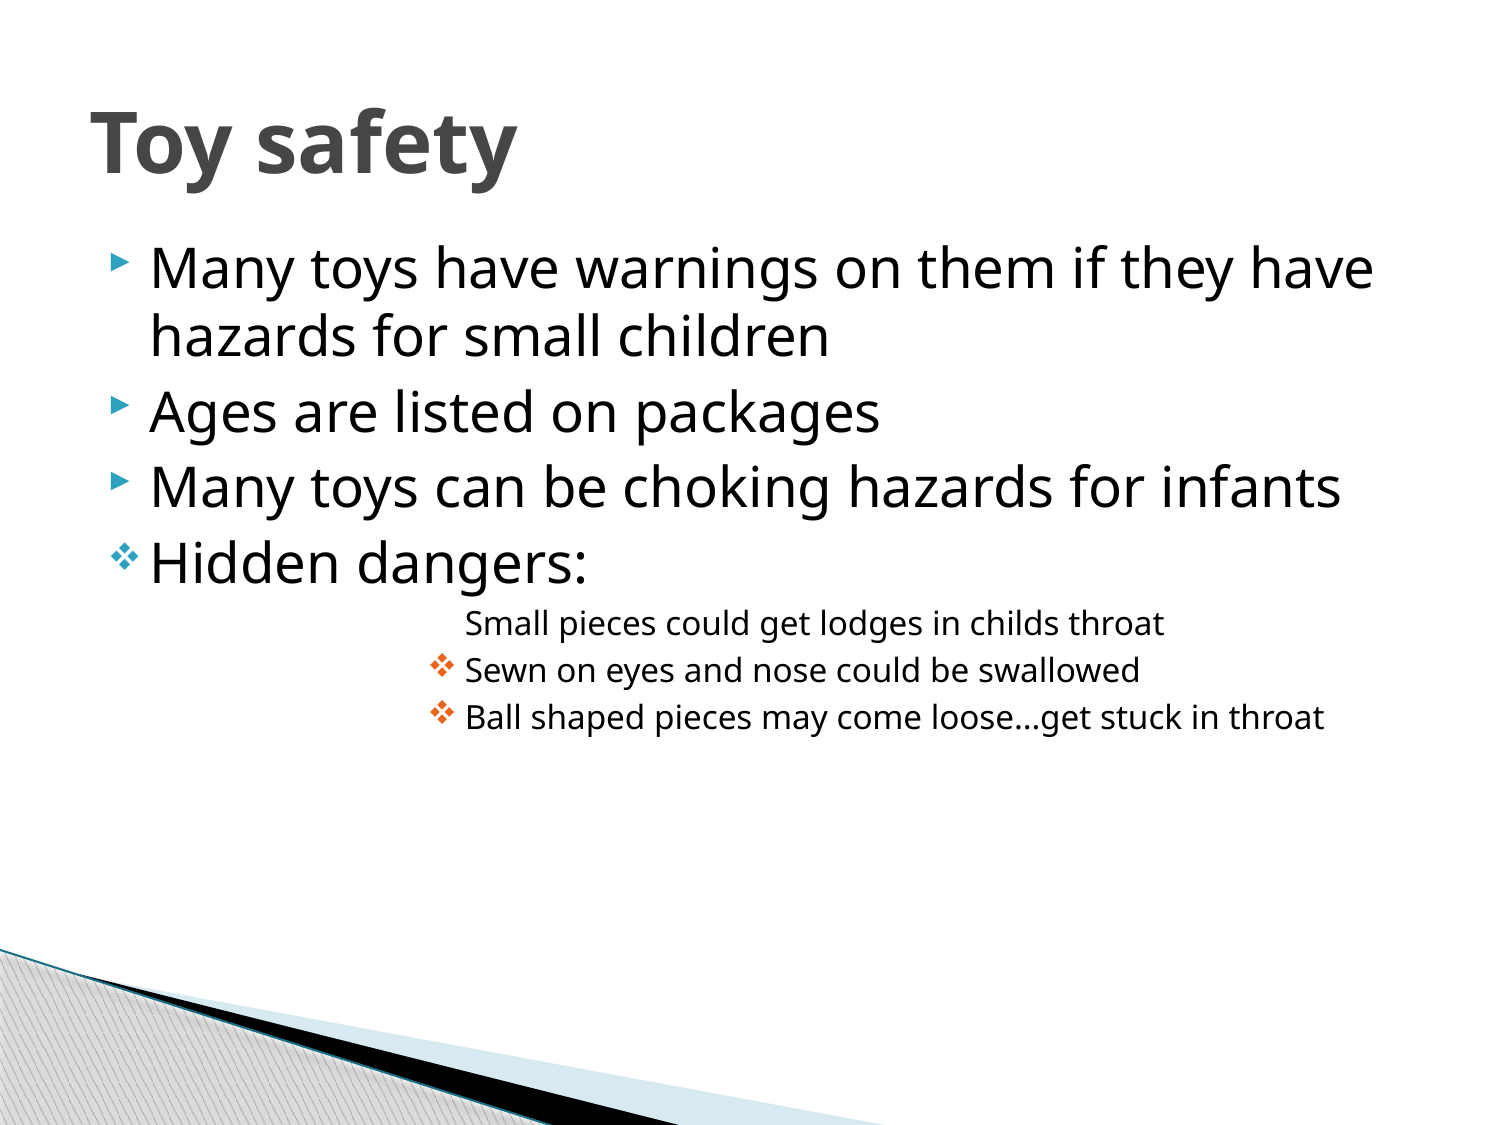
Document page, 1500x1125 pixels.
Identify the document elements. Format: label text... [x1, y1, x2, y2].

title Toy safety [75, 45, 1425, 233]
list Many toys have warnings on them if they have hazards for small children Ages are listed on packages Many toys can be choking hazards for infants Hidden dangers: Small pieces could get lodges in childs throat Sewn on eyes and nose could be swallowed Ball shaped pieces may come loose…get stuck in throat [75, 233, 1425, 986]
